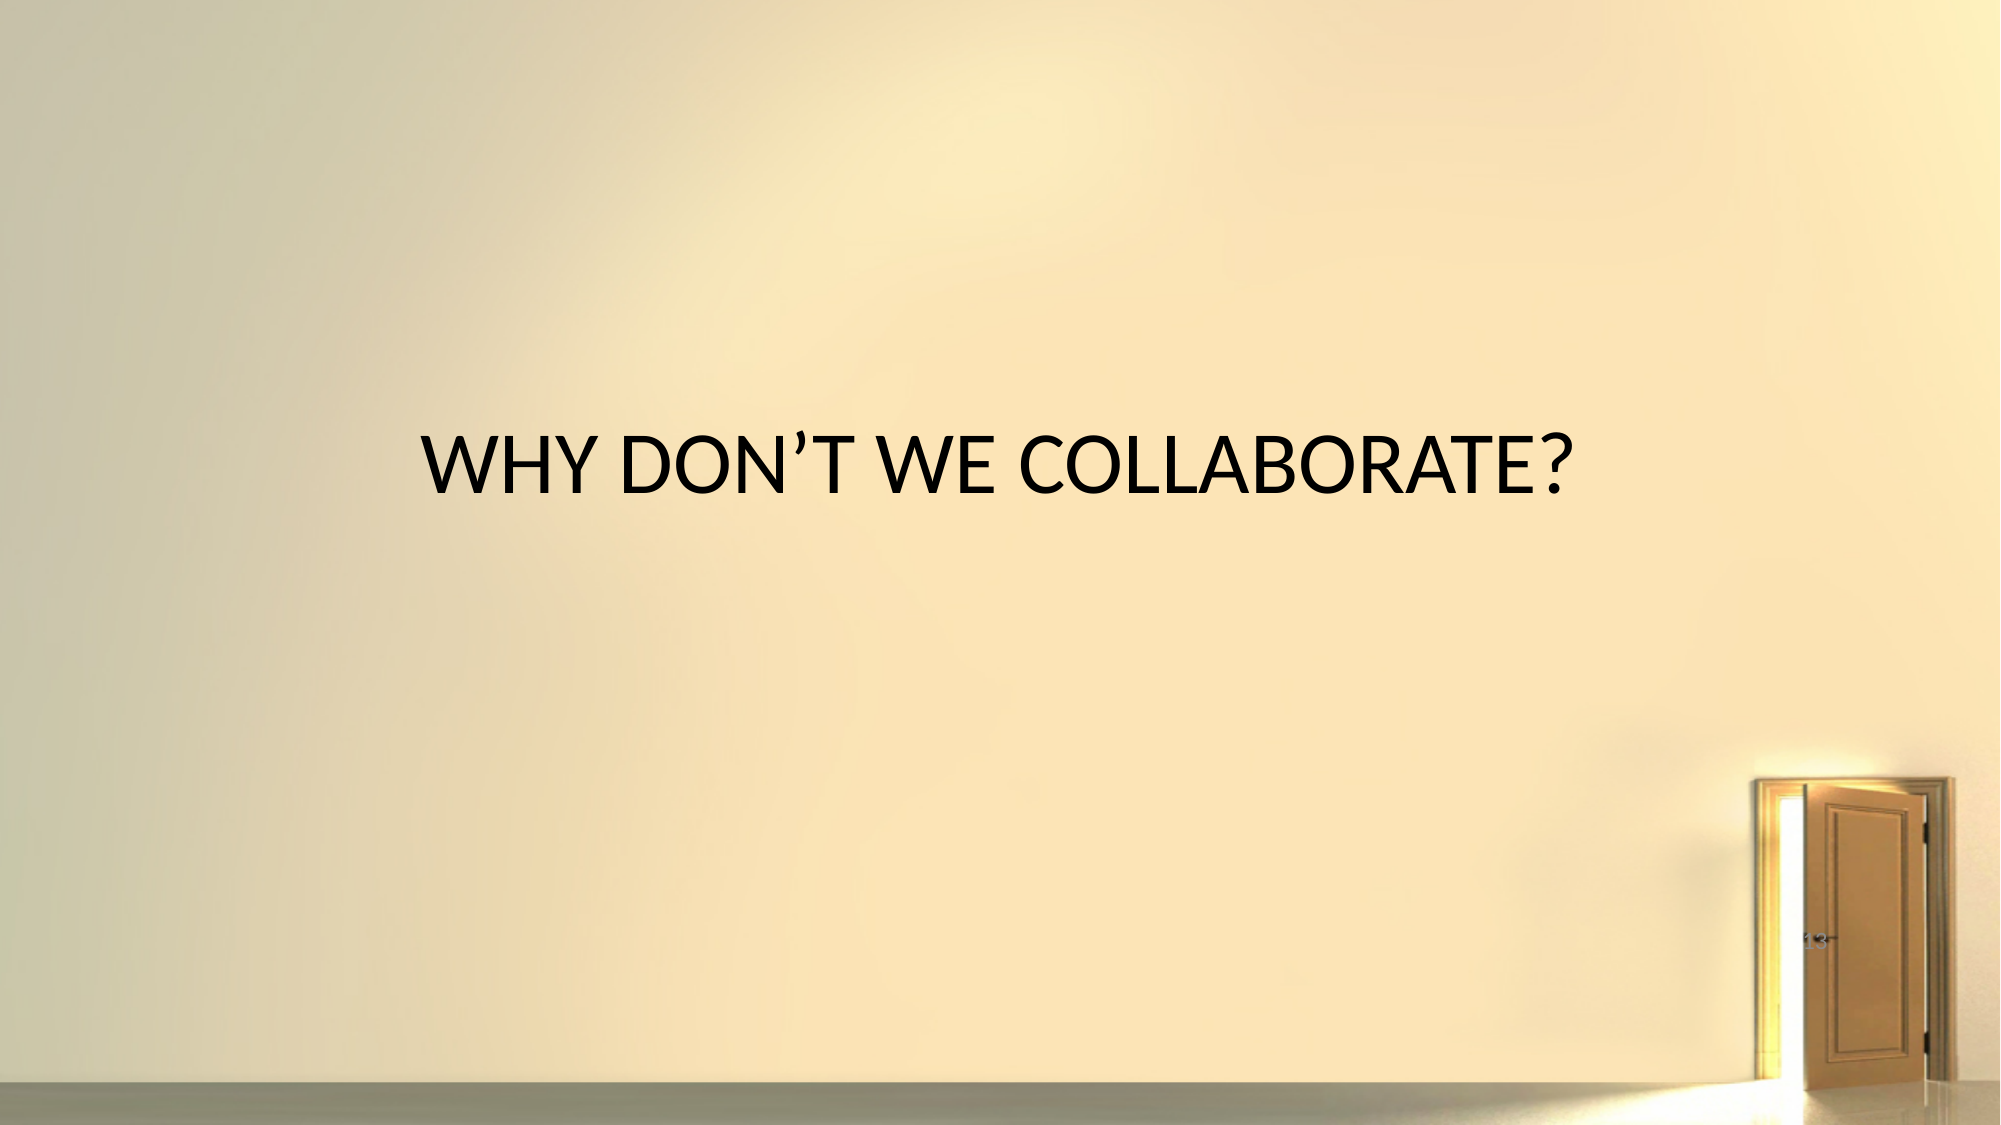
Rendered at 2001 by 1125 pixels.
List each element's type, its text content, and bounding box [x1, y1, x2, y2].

title WHY DON’T WE COLLABORATE? [383, 277, 1617, 532]
slide_number 13 [1727, 896, 1848, 983]
picture [0, 0, 2001, 1125]
